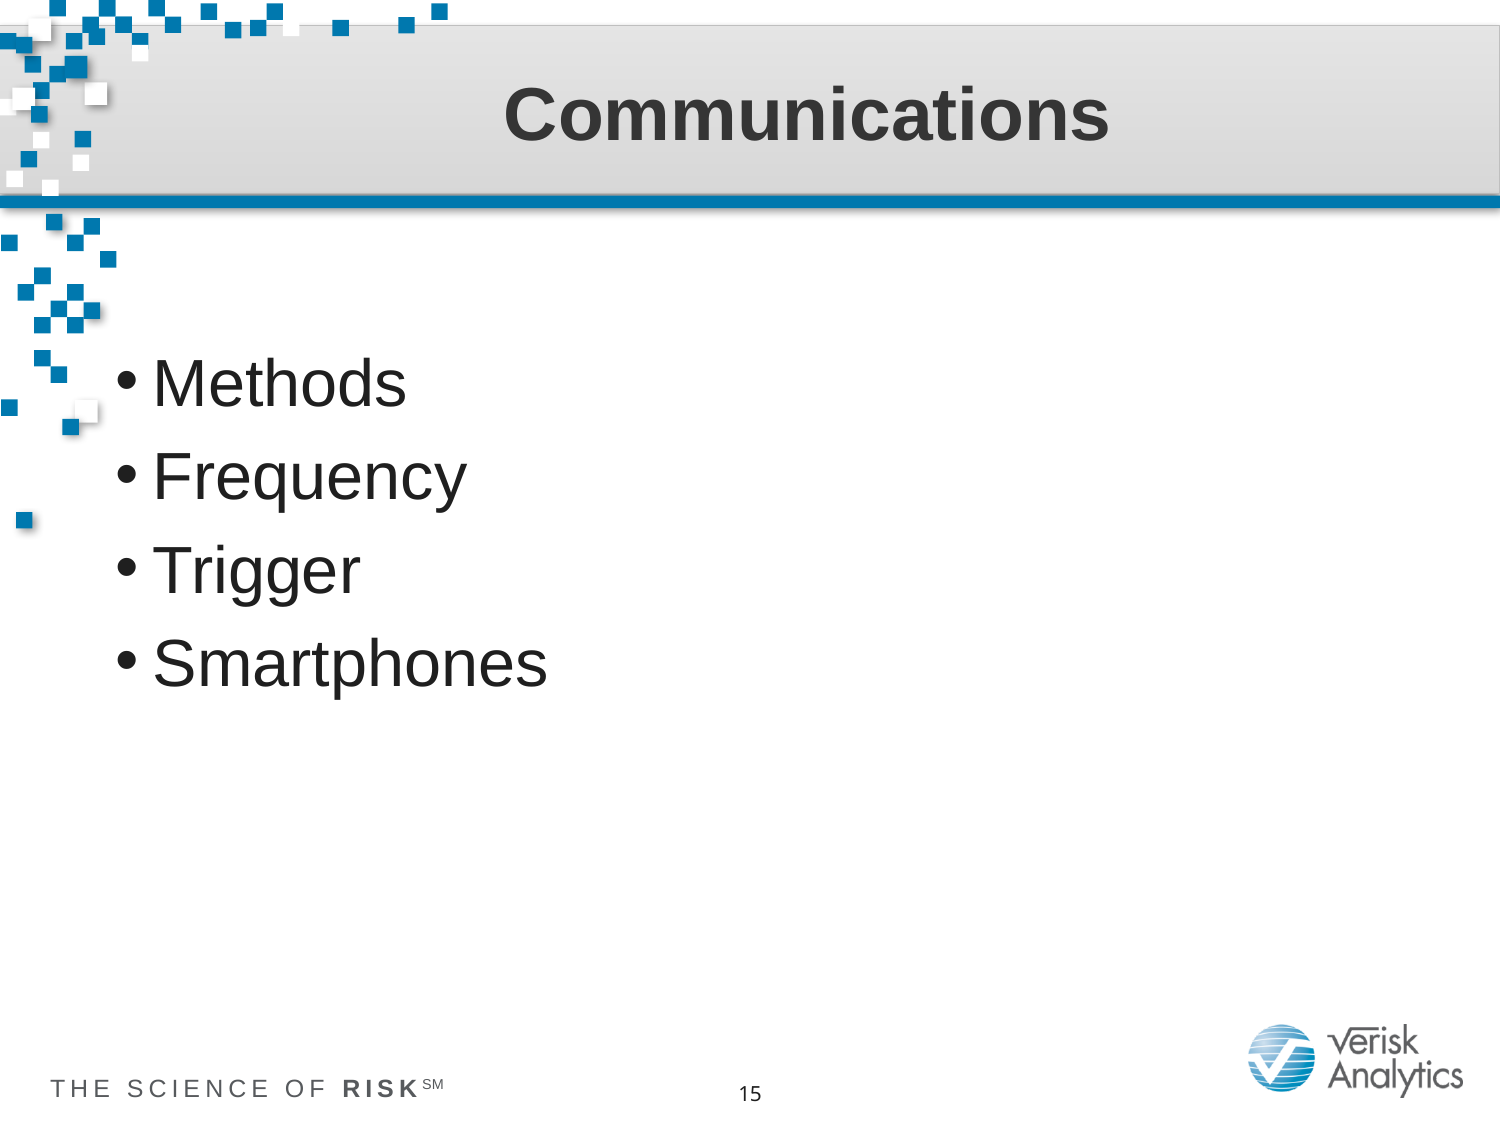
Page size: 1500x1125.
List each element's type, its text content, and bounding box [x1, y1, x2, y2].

list Methods Frequency Trigger Smartphones [115, 239, 1404, 988]
picture [1248, 1024, 1463, 1098]
title Communications [115, 25, 1500, 208]
